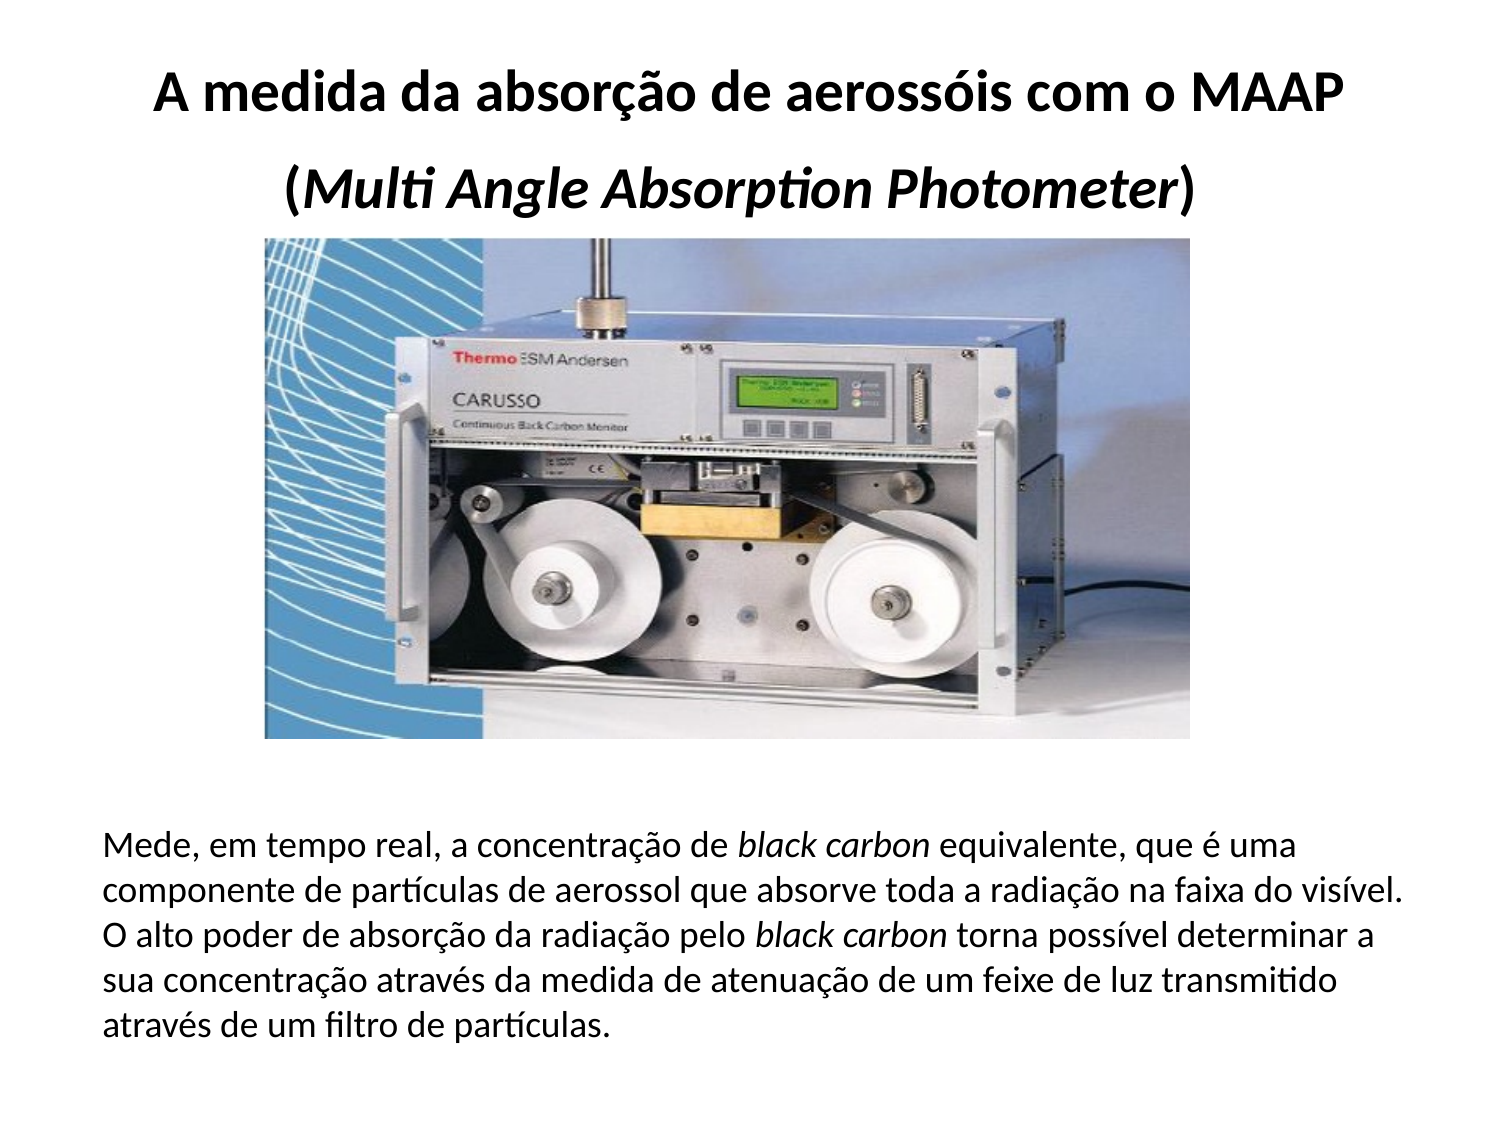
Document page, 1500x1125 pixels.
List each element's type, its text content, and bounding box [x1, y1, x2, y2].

text_box Mede, em tempo real, a concentração de black carbon equivalente, que é uma componente de partículas de aerossol que absorve toda a radiação na faixa do visível. O alto poder de absorção da radiação pelo black carbon torna possível determinar a sua concentração através da medida de atenuação de um feixe de luz transmitido através de um filtro de partículas. [87, 812, 1438, 1053]
title A medida da absorção de aerossóis com o MAAP (Multi Angle Absorption Photometer) [75, 45, 1425, 233]
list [262, 237, 1190, 740]
